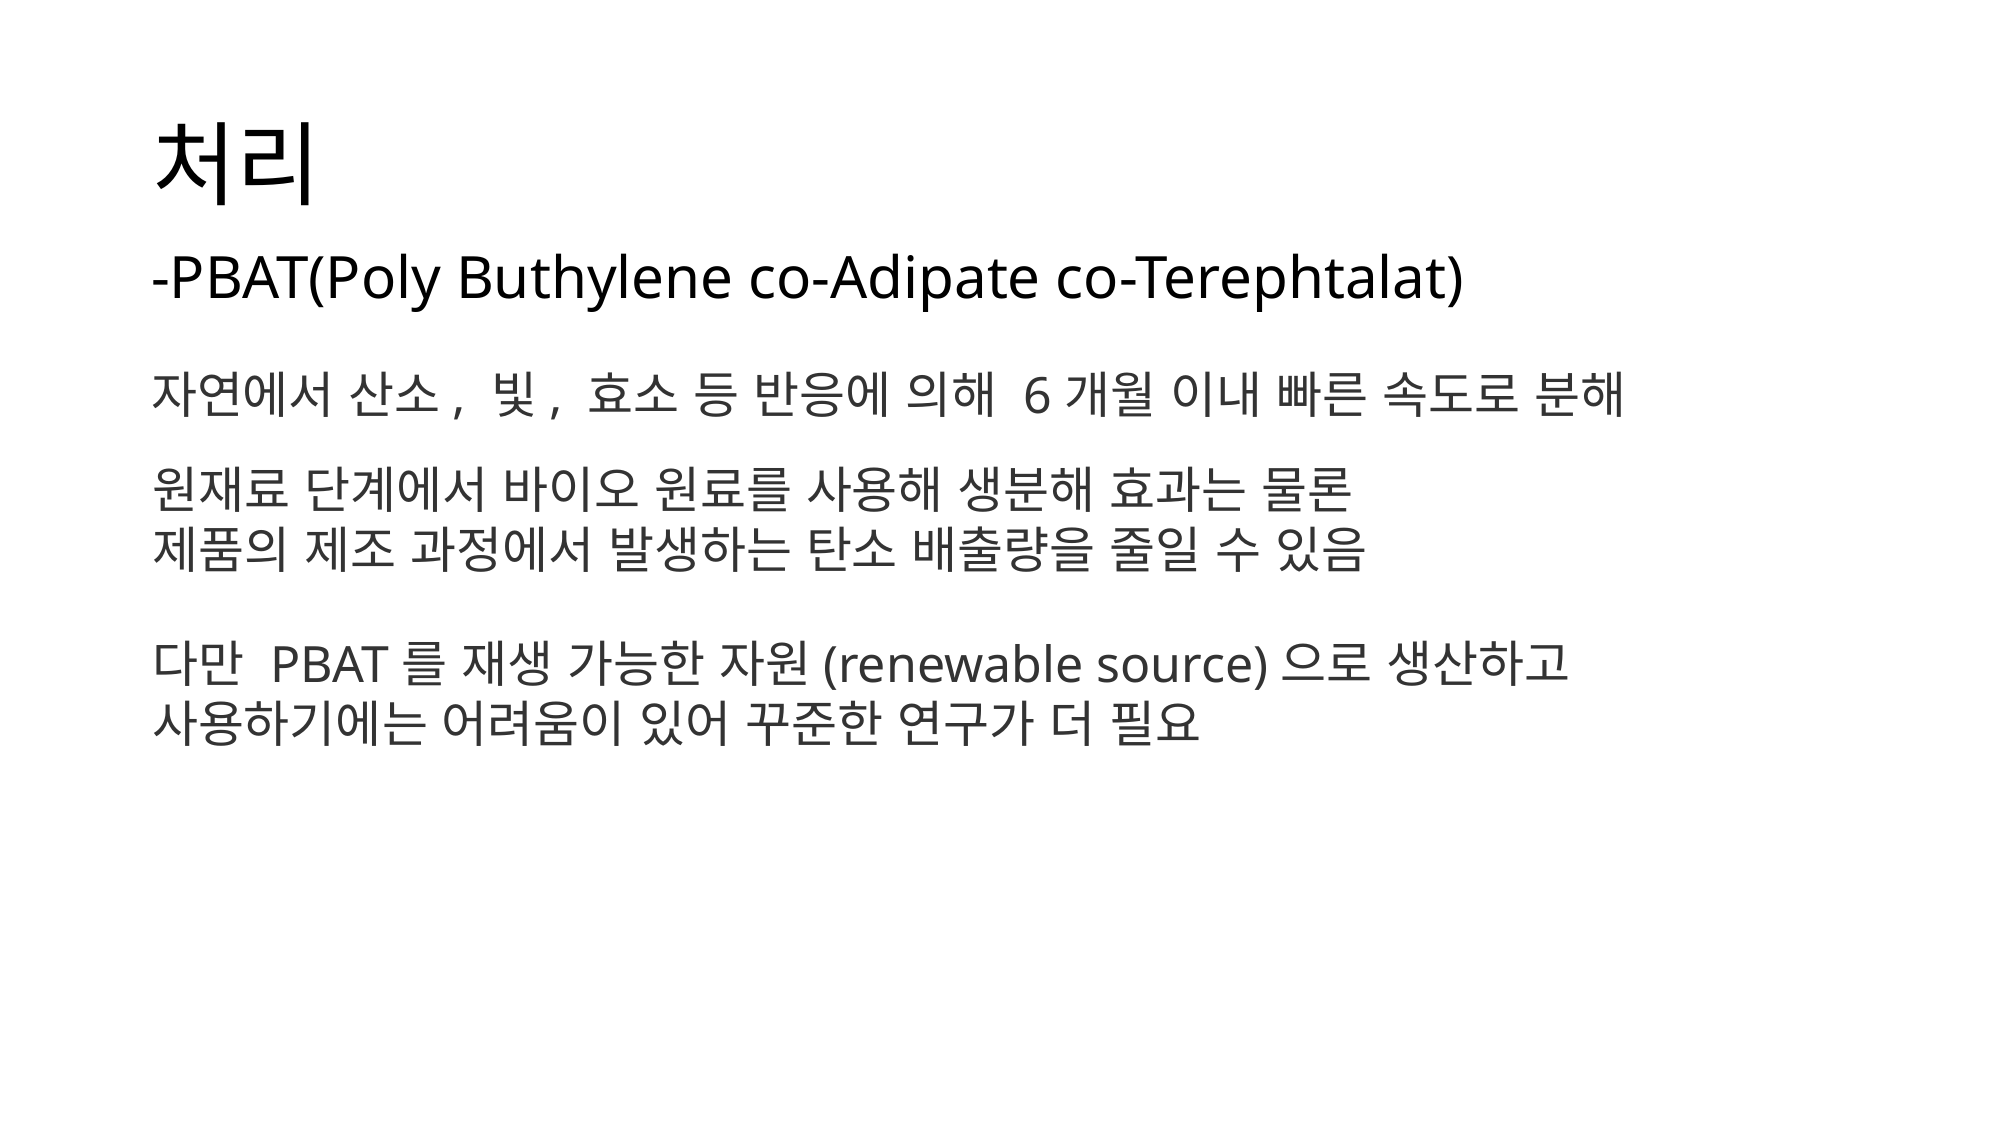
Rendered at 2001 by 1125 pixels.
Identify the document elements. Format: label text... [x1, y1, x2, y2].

text_box -PBAT(Poly Buthylene co-Adipate co-Terephtalat) [136, 233, 1792, 318]
text_box 자연에서 산소, 빛, 효소 등 반응에 의해 6개월 이내 빠른 속도로 분해 [136, 356, 1835, 431]
title 처리 [137, 59, 1863, 278]
text_box 다만 PBAT를 재생 가능한 자원(renewable source)으로 생산하고 사용하기에는 어려움이 있어 꾸준한 연구가 더 필요 [137, 624, 1836, 760]
text_box 원재료 단계에서 바이오 원료를 사용해 생분해 효과는 물론 제품의 제조 과정에서 발생하는 탄소 배출량을 줄일 수 있음 [137, 450, 1793, 586]
